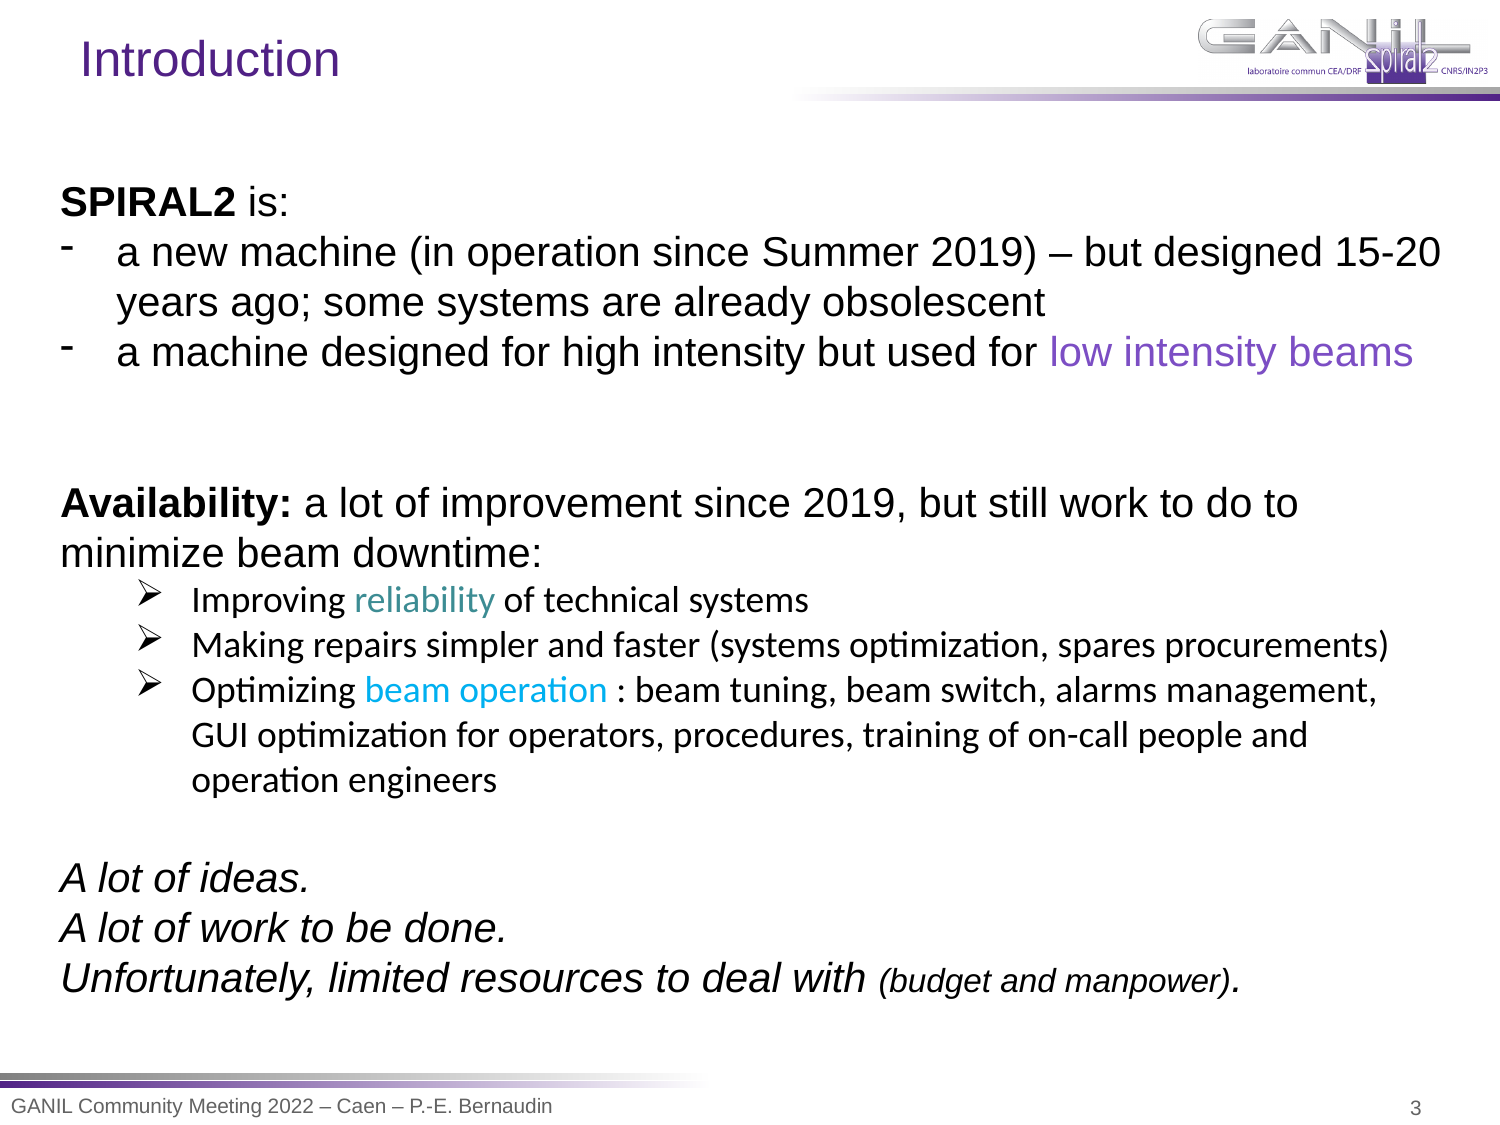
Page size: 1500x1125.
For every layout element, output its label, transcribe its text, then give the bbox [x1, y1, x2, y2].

picture [1198, 19, 1488, 84]
text_box Introduction [64, 18, 1010, 94]
text_box GANIL Community Meeting 2022 – Caen – P.-E. Bernaudin [0, 1084, 568, 1125]
text_box SPIRAL2 is: a new machine (in operation since Summer 2019) – but designed 15-20 years ago; some systems are already obsolescent a machine designed for high intensity but used for low intensity beams Availability: a lot of improvement since 2019, but still work to do to minimize beam downtime: Improving reliability of technical systems Making repairs simpler and faster (systems optimization, spares procurements) Optimizing beam operation : beam tuning, beam switch, alarms management, GUI optimization for operators, procedures, training of on-call people and operation engineers A lot of ideas. A lot of work to be done. Unfortunately, limited resources to deal with (budget and manpower). [45, 167, 1459, 1008]
text_box 3 [1395, 1087, 1500, 1125]
